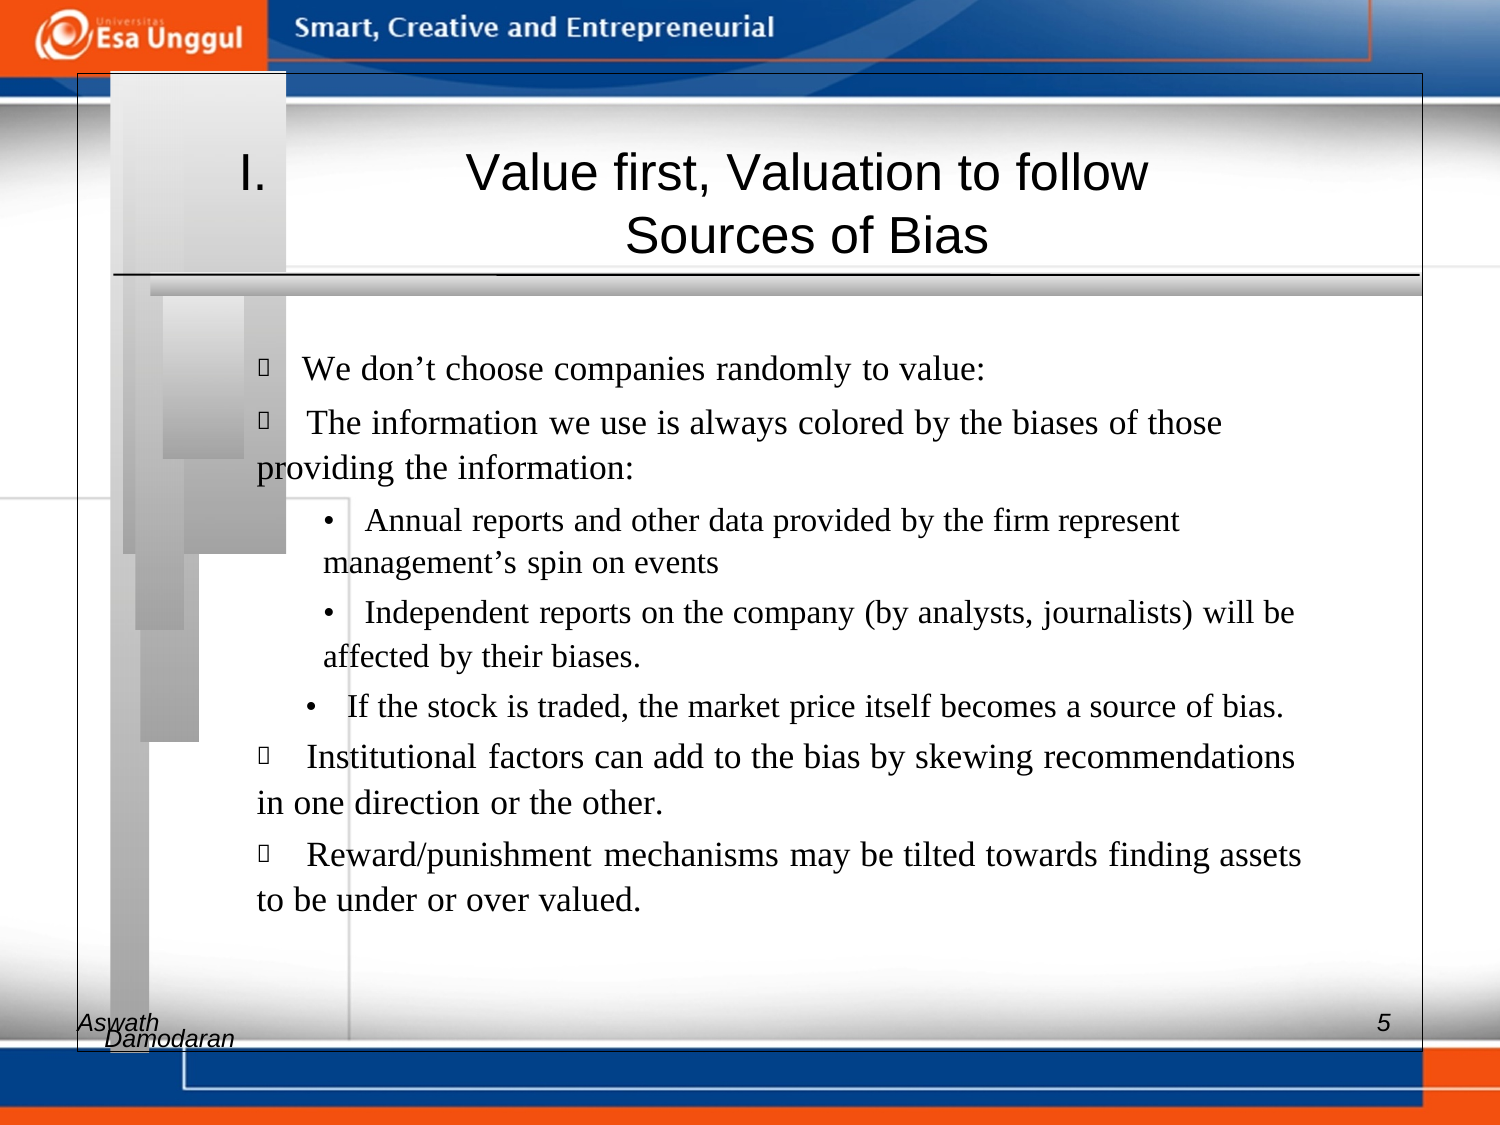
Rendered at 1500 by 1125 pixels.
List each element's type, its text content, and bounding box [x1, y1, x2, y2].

text_box I. Value first, Valuation to follow Sources of Bias  We don’t choose companies randomly to value:  The information we use is always colored by the biases of those providing the information: • Annual reports and other data provided by the firm represent management’s spin on events • Independent reports on the company (by analysts, journalists) will be affected by their biases. • If the stock is traded, the market price itself becomes a source of bias.  Institutional factors can add to the bias by skewing recommendations in one direction or the other.  Reward/punishment mechanisms may be tilted towards finding assets to be under or over valued. Aswath [77, 73, 1423, 1052]
picture [0, 0, 1500, 1125]
